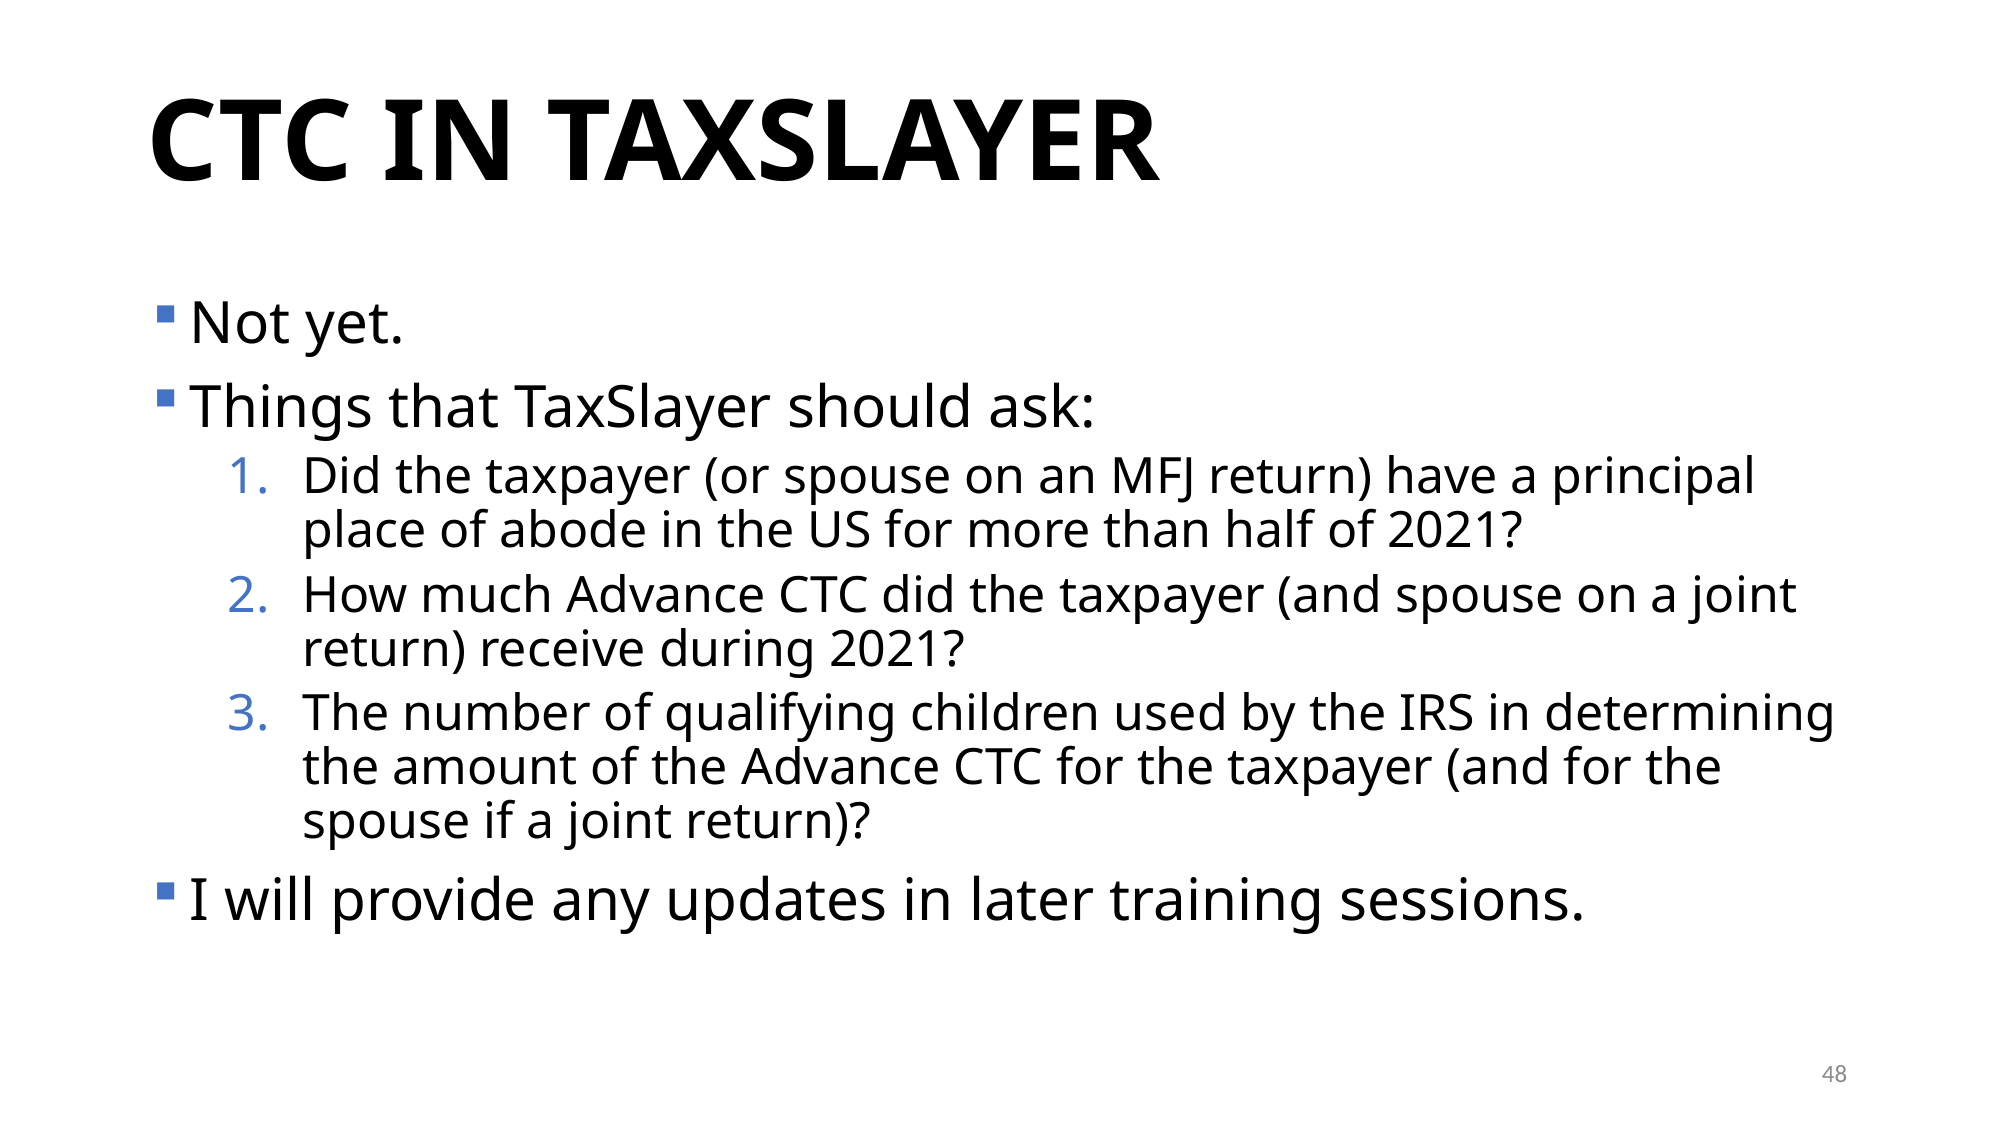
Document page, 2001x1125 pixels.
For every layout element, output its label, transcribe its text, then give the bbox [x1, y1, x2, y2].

list Not yet. Things that TaxSlayer should ask: Did the taxpayer (or spouse on an MFJ return) have a principal place of abode in the US for more than half of 2021? How much Advance CTC did the taxpayer (and spouse on a joint return) receive during 2021? The number of qualifying children used by the IRS in determining the amount of the Advance CTC for the taxpayer (and for the spouse if a joint return)? I will provide any updates in later training sessions. [137, 286, 1863, 1014]
slide_number 48 [1412, 1042, 1863, 1103]
title CTC IN TAXSLAYER [131, 20, 1857, 269]
